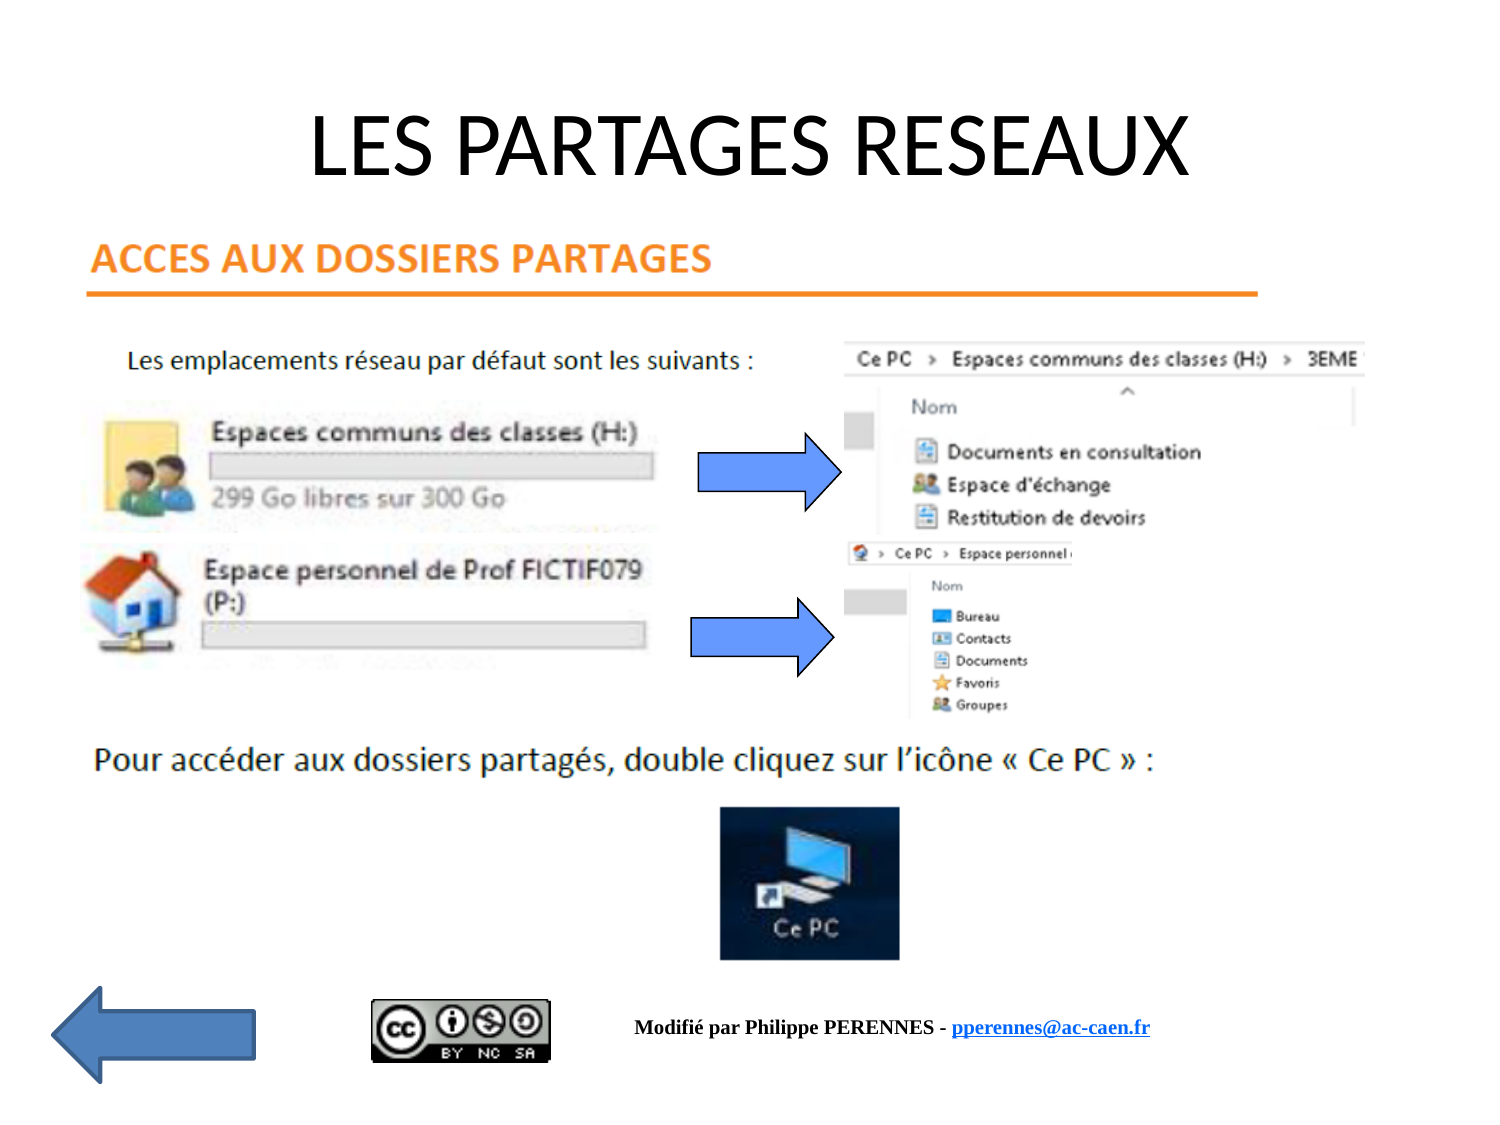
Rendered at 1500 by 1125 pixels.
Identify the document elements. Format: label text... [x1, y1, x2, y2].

text_box Modifié par Philippe PERENNES - pperennes@ac-caen.fr [578, 1007, 1207, 1055]
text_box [76, 231, 1365, 988]
text_box [50, 996, 256, 1085]
title LES PARTAGES RESEAUX [75, 45, 1425, 233]
picture [371, 999, 551, 1063]
